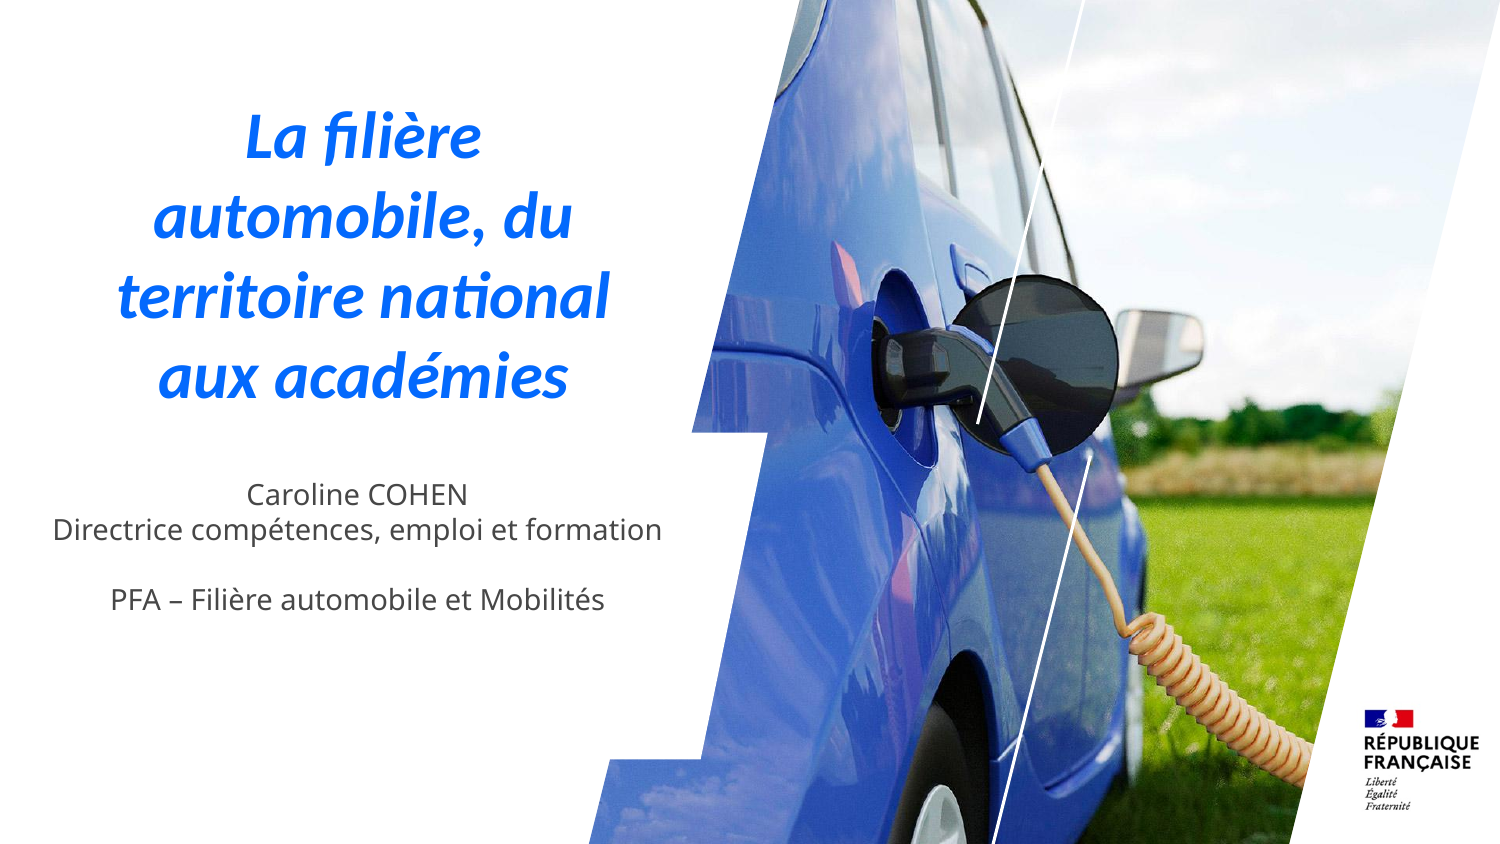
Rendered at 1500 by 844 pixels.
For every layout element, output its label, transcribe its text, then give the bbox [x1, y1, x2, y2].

text_box Caroline COHEN Directrice compétences, emploi et formation PFA – Filière automobile et Mobilités [0, 469, 716, 669]
picture [588, 0, 1500, 844]
picture [1347, 692, 1496, 827]
text_box La filière automobile, du territoire national aux académies [69, 84, 659, 420]
